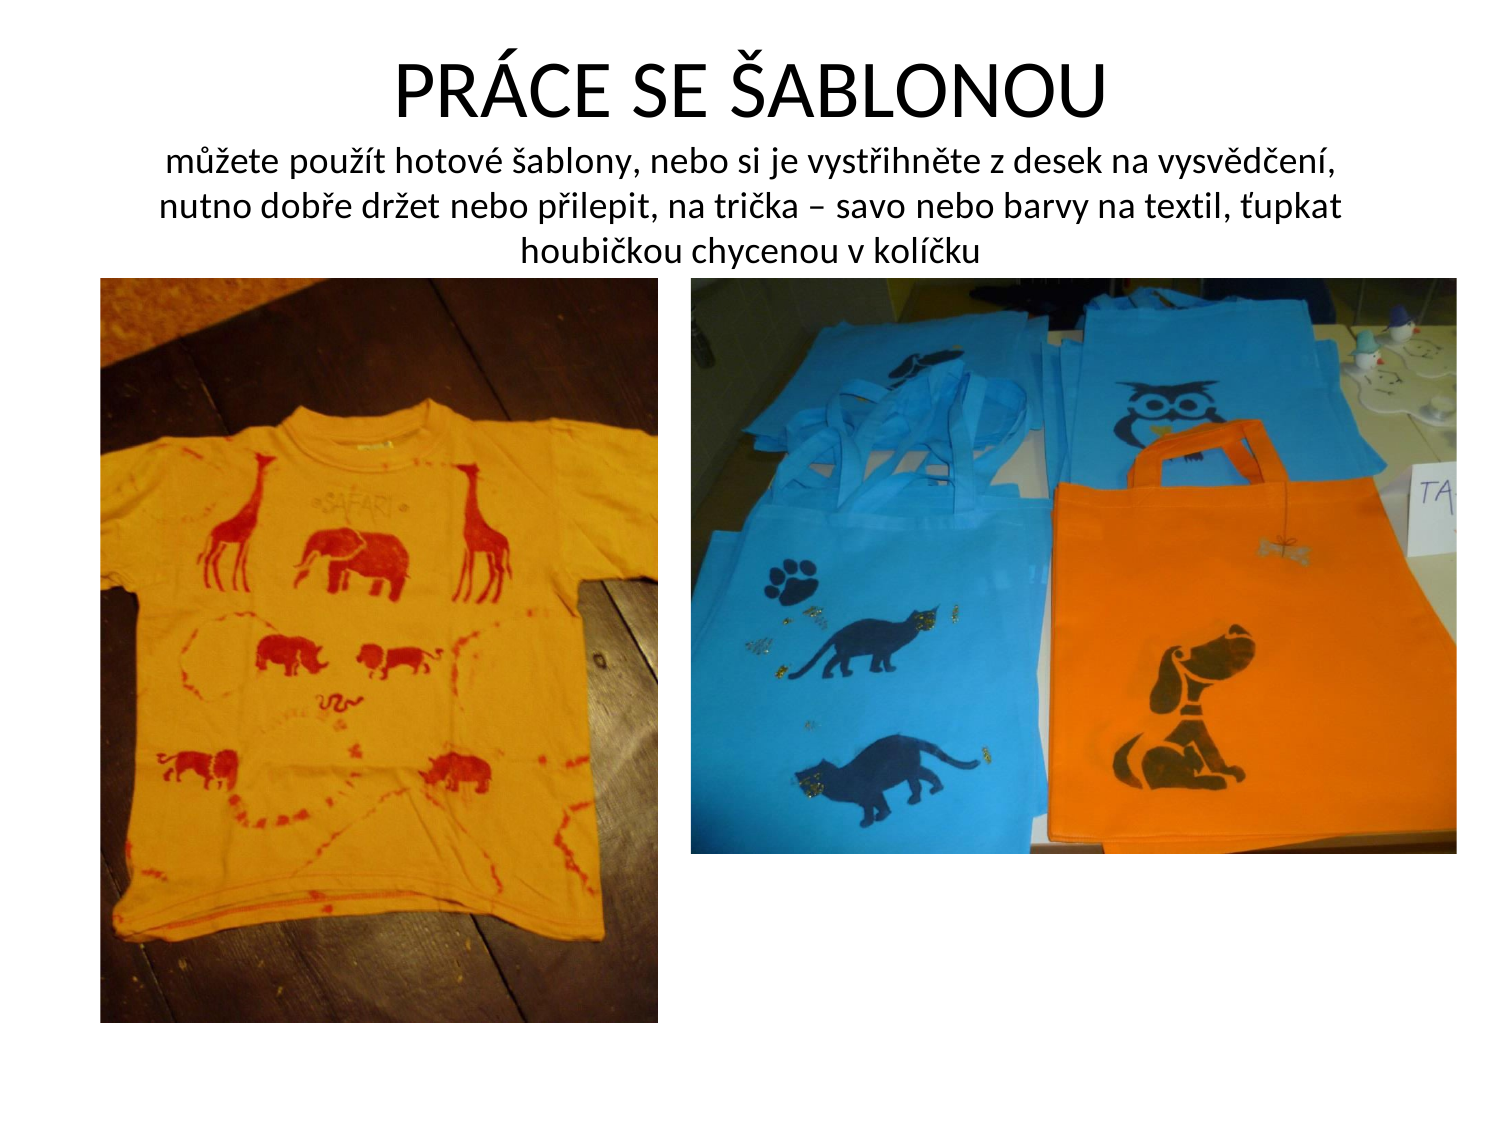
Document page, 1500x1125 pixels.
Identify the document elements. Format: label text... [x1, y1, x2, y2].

title PRÁCE SE ŠABLONOU můžete použít hotové šablony, nebo si je vystřihněte z desek na vysvědčení, nutno dobře držet nebo přilepit, na trička – savo nebo barvy na textil, ťupkat houbičkou chycenou v kolíčku [122, 35, 1378, 272]
text_box [100, 278, 658, 1023]
text_box [690, 278, 1457, 854]
